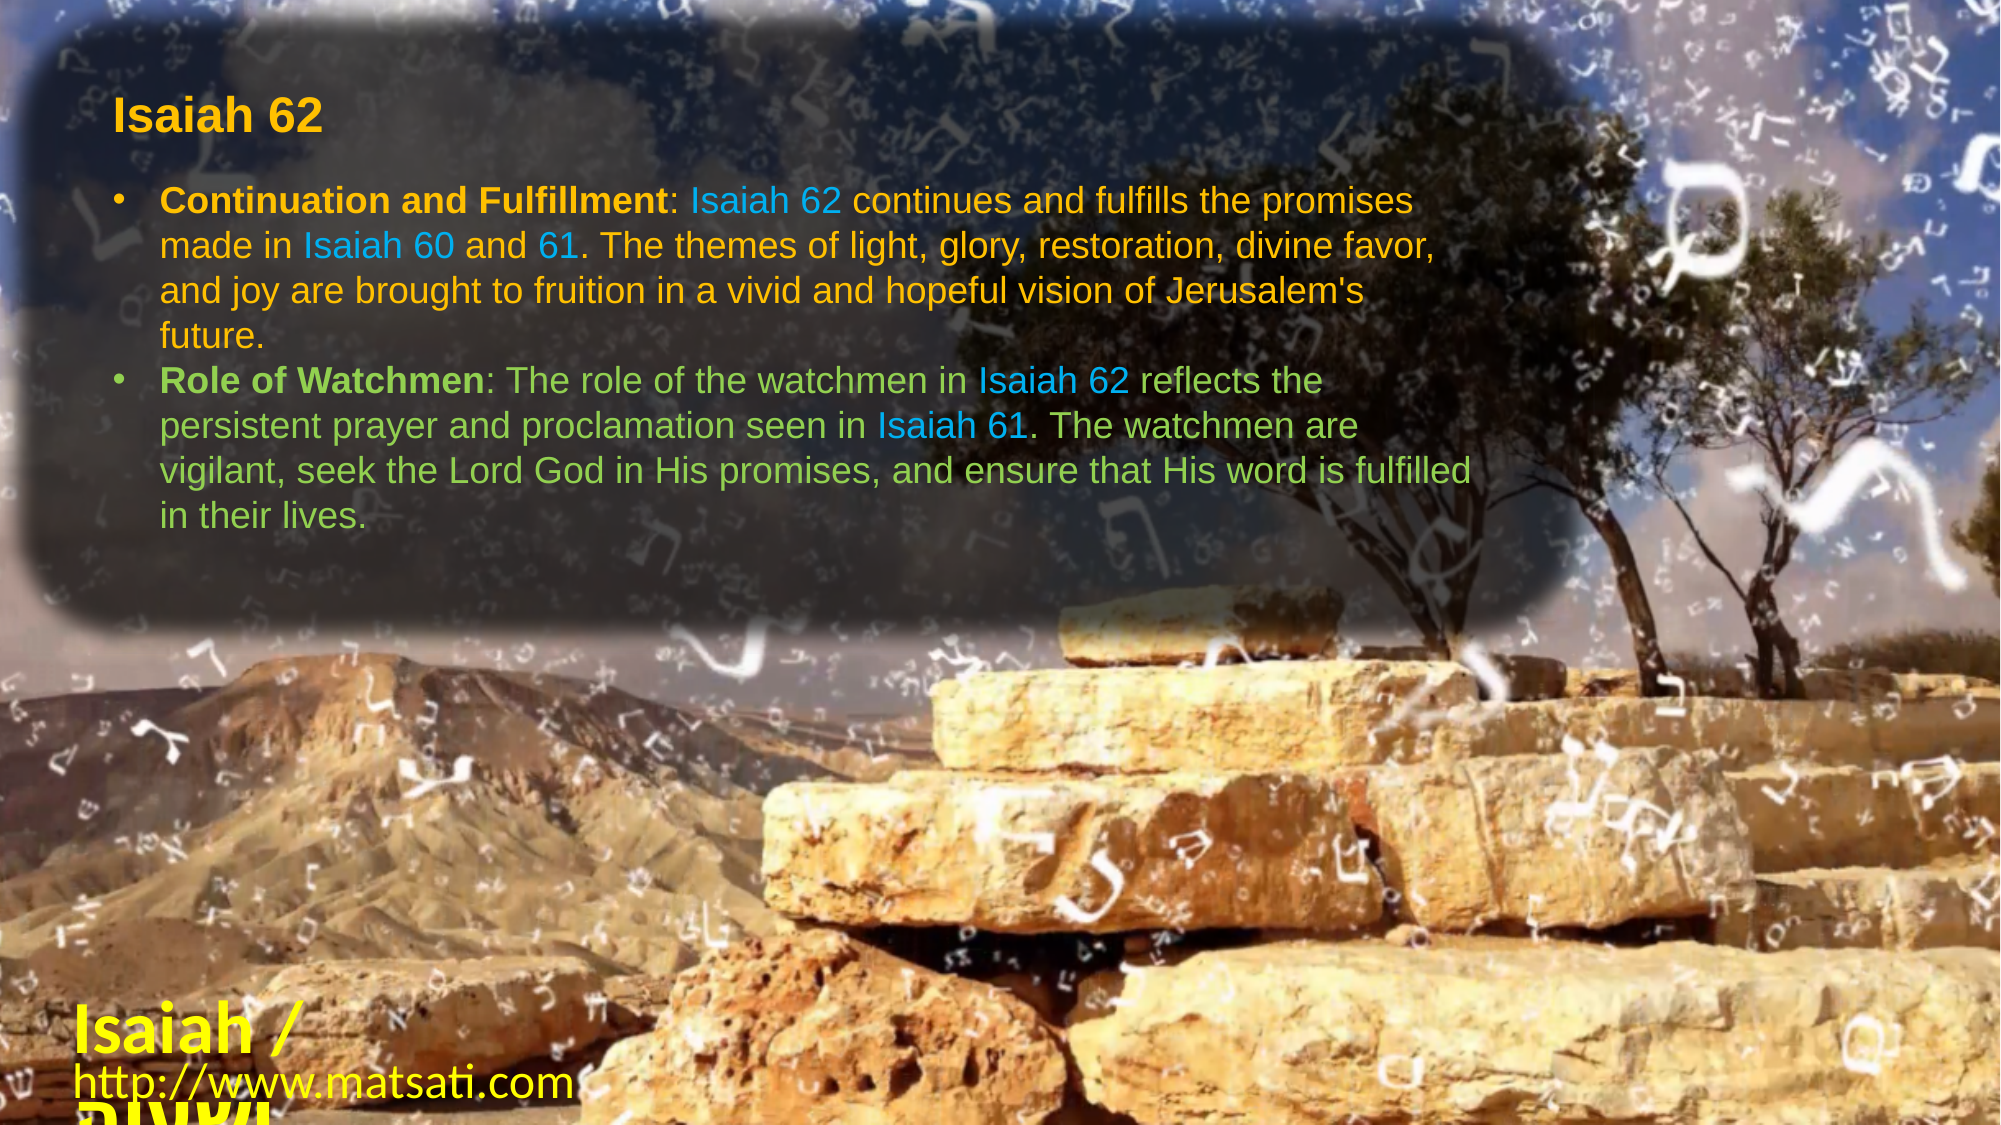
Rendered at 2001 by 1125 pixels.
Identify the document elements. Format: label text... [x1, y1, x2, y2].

text_box Isaiah / ישעיה [57, 971, 525, 1125]
text_box Isaiah 62 Continuation and Fulfillment: Isaiah 62 continues and fulfills the promises made in Isaiah 60 and 61. The themes of light, glory, restoration, divine favor, and joy are brought to fruition in a vivid and hopeful vision of Jerusalem's future. Role of Watchmen: The role of the watchmen in Isaiah 62 reflects the persistent prayer and proclamation seen in Isaiah 61. The watchmen are vigilant, seek the Lord God in His promises, and ensure that His word is fulfilled in their lives. [97, 75, 1496, 544]
picture [0, 0, 2001, 1125]
text_box [28, 28, 1567, 625]
text_box http://www.matsati.com [525, 1041, 626, 1116]
